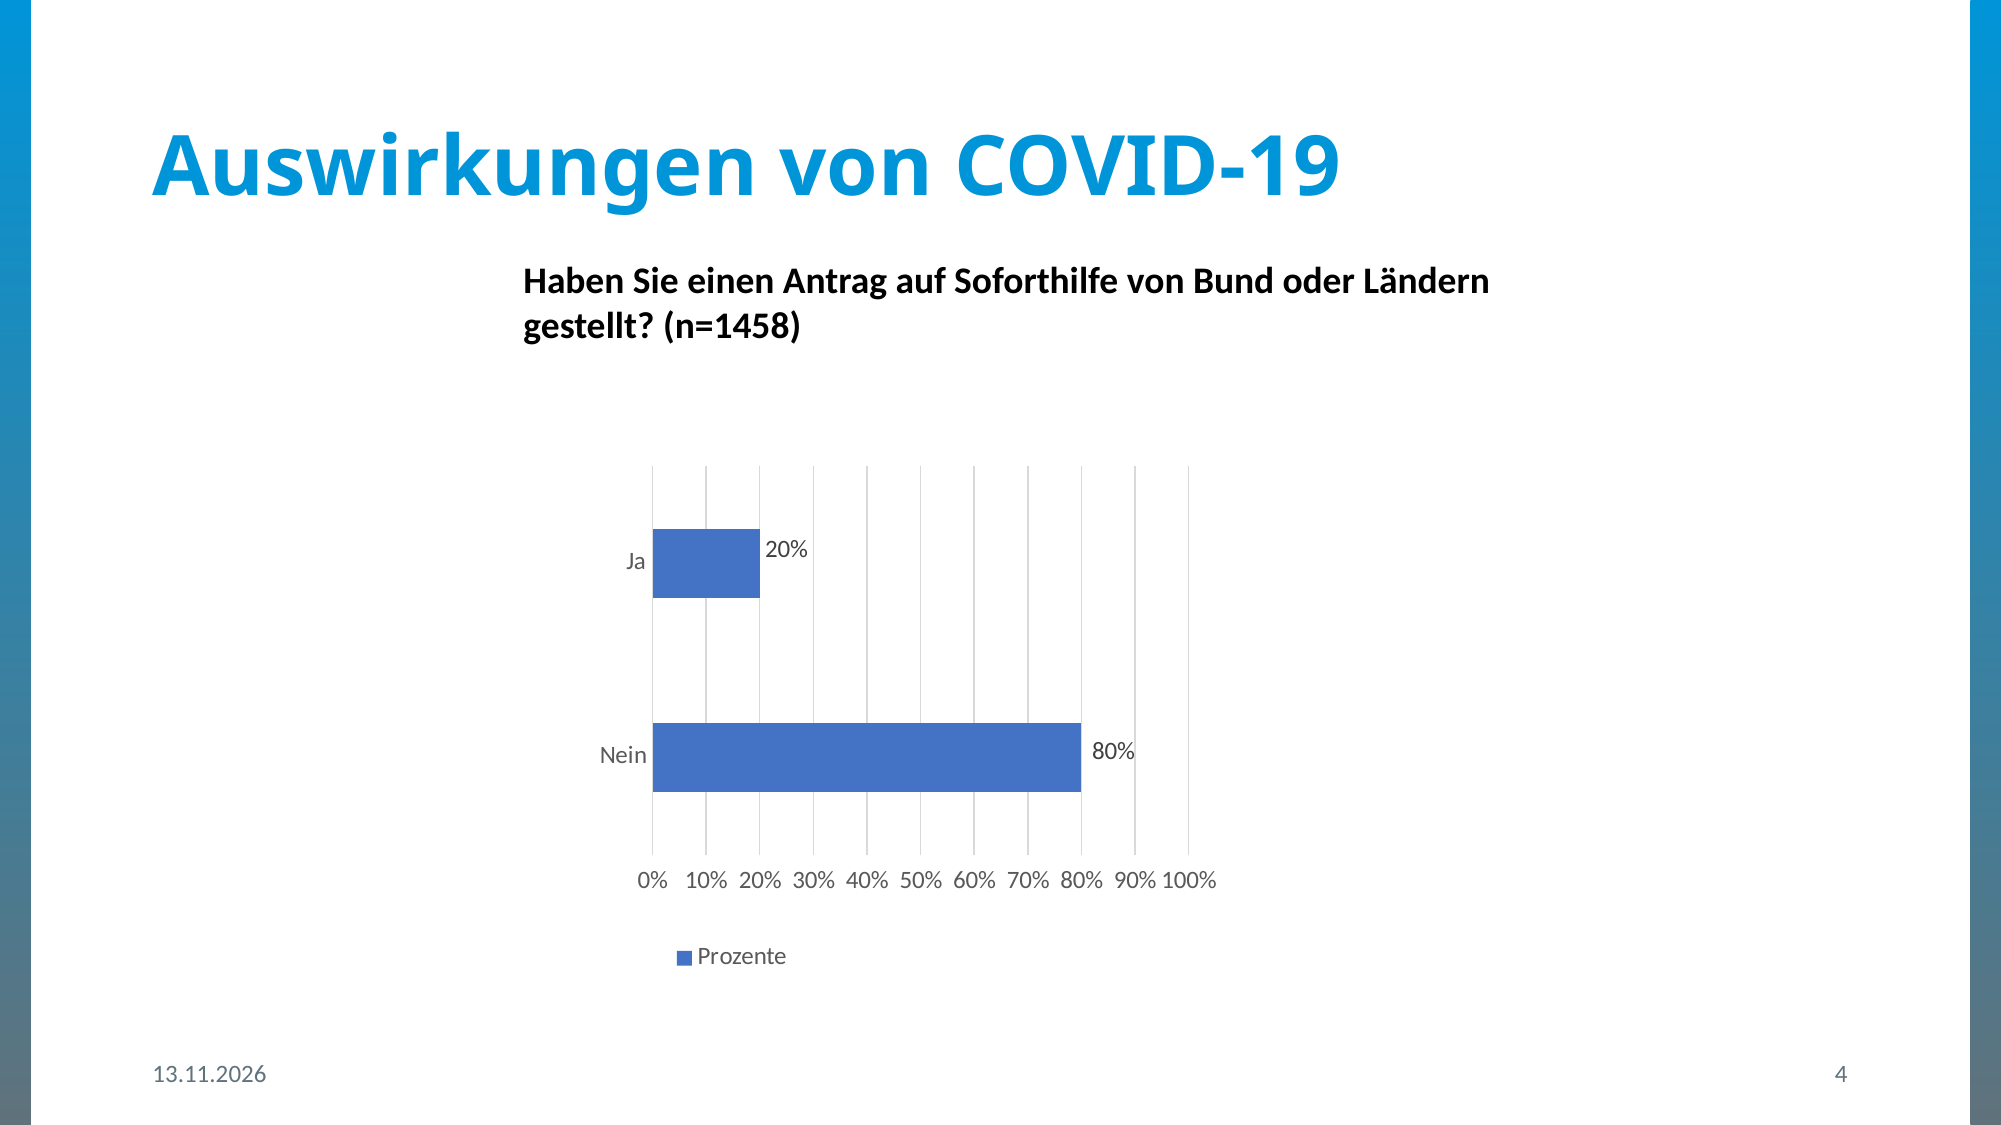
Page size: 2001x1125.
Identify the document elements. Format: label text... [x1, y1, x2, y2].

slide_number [137, 1042, 588, 1103]
title Auswirkungen von COVID-19 [137, 59, 1863, 278]
chart [160, 420, 1304, 977]
text_box Haben Sie einen Antrag auf Soforthilfe von Bund oder Ländern gestellt? (n=1458) [508, 249, 1509, 354]
slide_number 4 [1412, 1042, 1863, 1103]
